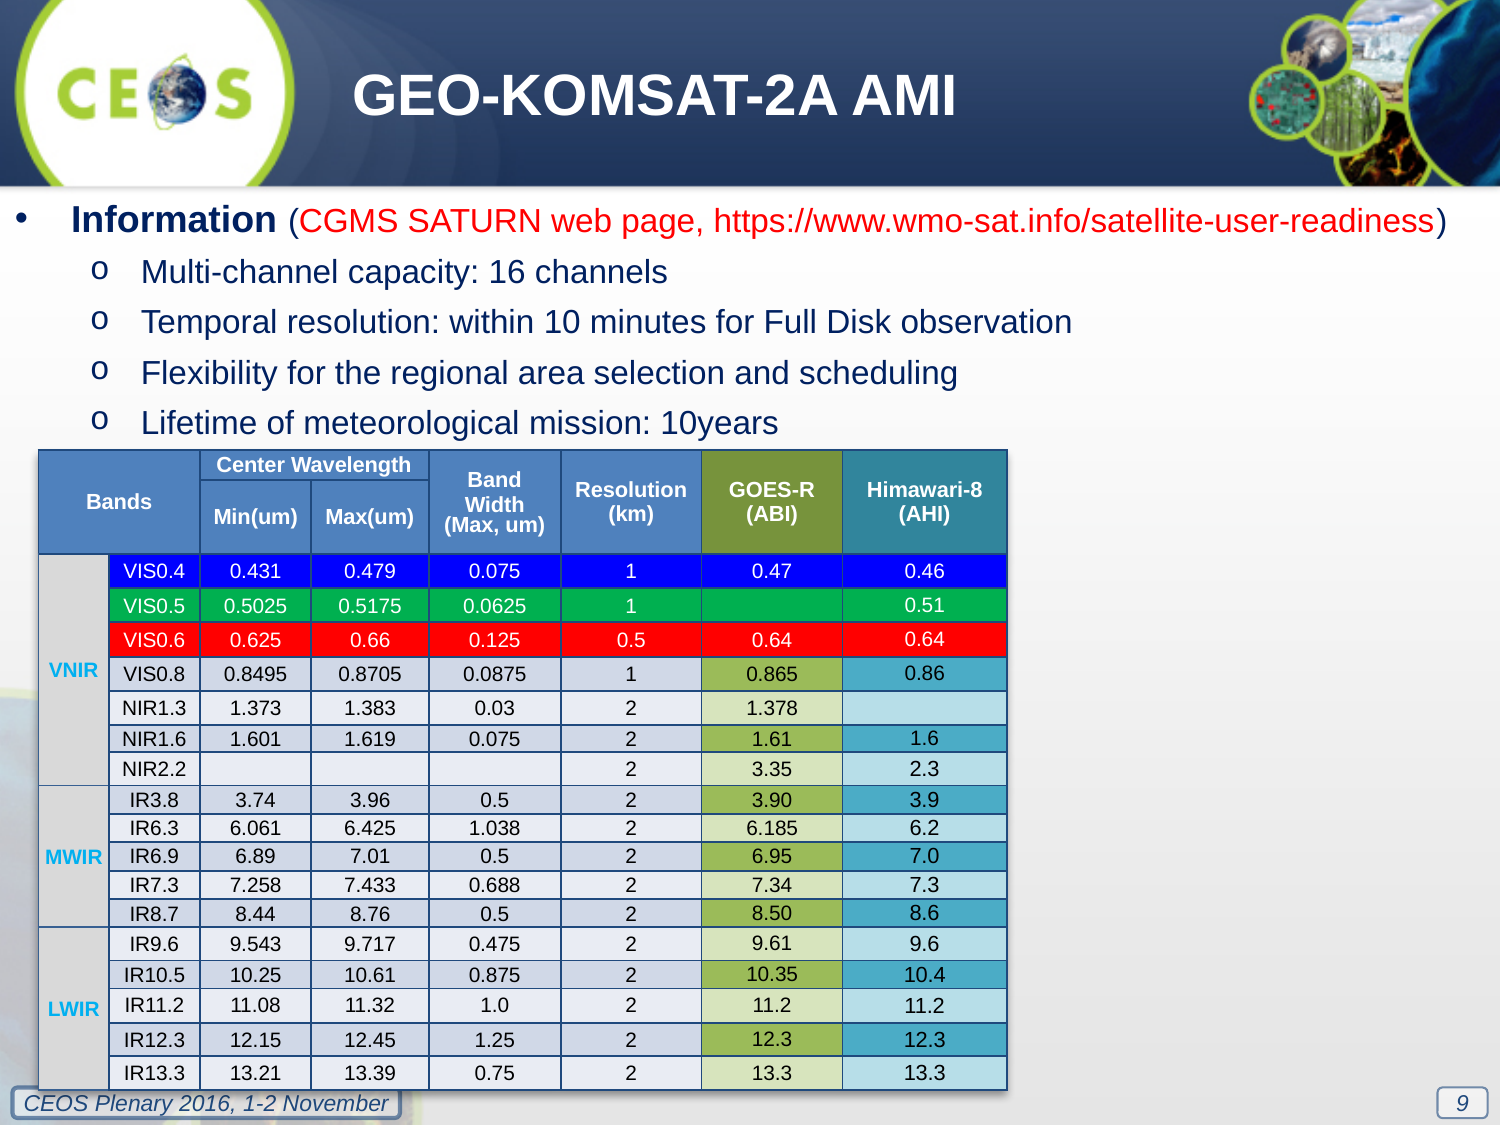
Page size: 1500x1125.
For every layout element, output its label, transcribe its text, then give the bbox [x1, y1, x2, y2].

table_cell 10.61 [312, 961, 428, 988]
table_cell 0.5 [430, 843, 560, 870]
table_cell 0.5175 [312, 589, 428, 621]
table_cell 3.96 [312, 786, 428, 813]
table_cell 0.5 [430, 786, 560, 813]
table_cell 3.9 [843, 786, 1006, 813]
table_cell 1.6 [843, 726, 1006, 751]
table_cell 3.90 [702, 786, 842, 813]
table_cell 1.0 [430, 989, 560, 1022]
table_header Band Width (Max, um) [430, 451, 560, 553]
table_cell [430, 753, 560, 785]
table_cell 2 [562, 786, 701, 813]
table_cell 2 [562, 692, 701, 724]
table_cell IR3.8 [110, 786, 199, 813]
table_cell 9.543 [201, 928, 310, 960]
table_cell 1.619 [312, 726, 428, 751]
table_cell 11.2 [843, 989, 1006, 1022]
table_cell 0.625 [201, 623, 310, 656]
table_cell 0.03 [430, 692, 560, 724]
table_cell [201, 753, 310, 785]
table_cell 6.061 [201, 815, 310, 841]
table_cell 0.125 [430, 623, 560, 656]
table_cell 13.21 [201, 1057, 310, 1089]
table_cell 1 [562, 555, 701, 587]
table_cell IR7.3 [110, 872, 199, 898]
table_cell 10.35 [702, 961, 842, 988]
table_cell 13.3 [702, 1057, 842, 1089]
table_cell [702, 589, 842, 621]
table_cell 12.15 [201, 1024, 310, 1055]
table_cell VIS0.6 [110, 623, 199, 656]
table_cell NIR1.3 [110, 692, 199, 724]
table_cell 12.3 [702, 1024, 842, 1055]
table_cell 0.75 [430, 1057, 560, 1089]
slide_number 9 [1436, 1086, 1489, 1120]
table_cell 7.258 [201, 872, 310, 898]
table_cell 1.038 [430, 815, 560, 841]
table_cell 0.8705 [312, 658, 428, 690]
table_cell 8.76 [312, 900, 428, 926]
table_cell 3.35 [702, 753, 842, 785]
table_cell 2 [562, 843, 701, 870]
table_cell 0.66 [312, 623, 428, 656]
table_cell 6.425 [312, 815, 428, 841]
table_cell 0.0875 [430, 658, 560, 690]
table_cell 11.2 [702, 989, 842, 1022]
table_cell 1.378 [702, 692, 842, 724]
table_cell VIS0.8 [110, 658, 199, 690]
table_cell 0.5 [430, 900, 560, 926]
table_cell VIS0.5 [110, 589, 199, 621]
table_cell 10.4 [843, 961, 1006, 988]
table_cell 2 [562, 753, 701, 785]
table_cell 7.3 [843, 872, 1006, 898]
table_cell 0.8495 [201, 658, 310, 690]
list Information (CGMS SATURN web page, https://www.wmo-sat.info/satellite-user-readiness) Multi-channel capacity: 16 channels Temporal resolution: within 10 minutes for Full Disk observation Flexibility for the regional area selection and scheduling Lifetime of meteorological mission: 10years [0, 187, 1488, 963]
table_cell IR6.3 [110, 815, 199, 841]
table_cell 0.431 [201, 555, 310, 587]
table_cell IR6.9 [110, 843, 199, 870]
table_cell 0.86 [843, 658, 1006, 690]
table_cell 2 [562, 900, 701, 926]
table_cell 6.185 [702, 815, 842, 841]
table_cell NIR2.2 [110, 753, 199, 785]
table_cell 2.3 [843, 753, 1006, 785]
table_header Center Wavelength [201, 451, 428, 479]
table_cell 2 [562, 928, 701, 960]
table_cell 2 [562, 1057, 701, 1089]
table_cell 0.865 [702, 658, 842, 690]
table_cell 2 [562, 872, 701, 898]
table_cell NIR1.6 [110, 726, 199, 751]
table_cell 1 [562, 658, 701, 690]
table_cell 2 [562, 1024, 701, 1055]
table_cell 11.32 [312, 989, 428, 1022]
table_cell VNIR [39, 555, 108, 785]
table_cell 6.2 [843, 815, 1006, 841]
table_cell 11.08 [201, 989, 310, 1022]
table_cell IR10.5 [110, 961, 199, 988]
table_cell 7.34 [702, 872, 842, 898]
table_cell 0.46 [843, 555, 1006, 587]
table_cell LWIR [39, 928, 108, 1089]
table_cell VIS0.4 [110, 555, 199, 587]
table_cell 2 [562, 961, 701, 988]
table_cell 13.3 [843, 1057, 1006, 1089]
table_cell IR11.2 [110, 989, 199, 1022]
table_cell 6.89 [201, 843, 310, 870]
list GEO-KOMSAT-2A AMI [337, 50, 1150, 138]
table_cell Min(um) [201, 481, 310, 553]
table_cell [843, 692, 1006, 724]
table_cell 1.25 [430, 1024, 560, 1055]
table_cell 0.875 [430, 961, 560, 988]
table_cell IR12.3 [110, 1024, 199, 1055]
table_cell 9.717 [312, 928, 428, 960]
table_cell 0.075 [430, 726, 560, 751]
picture [0, 0, 1500, 1125]
table_cell 0.51 [843, 589, 1006, 621]
table_cell IR8.7 [110, 900, 199, 926]
table_cell 2 [562, 989, 701, 1022]
table_cell 12.3 [843, 1024, 1006, 1055]
table_cell 1.383 [312, 692, 428, 724]
table_cell 7.433 [312, 872, 428, 898]
table_cell IR9.6 [110, 928, 199, 960]
table_cell 0.475 [430, 928, 560, 960]
table_cell 0.5 [562, 623, 701, 656]
table_cell 1.373 [201, 692, 310, 724]
table_header Resolution (km) [562, 451, 701, 553]
table_header Bands [39, 451, 199, 553]
table_cell 13.39 [312, 1057, 428, 1089]
table_cell 9.6 [843, 928, 1006, 960]
table_cell 12.45 [312, 1024, 428, 1055]
table_cell 7.01 [312, 843, 428, 870]
table_cell 1.61 [702, 726, 842, 751]
table_cell 7.0 [843, 843, 1006, 870]
table_cell IR13.3 [110, 1057, 199, 1089]
table_cell 8.6 [843, 900, 1006, 926]
table_cell 1.601 [201, 726, 310, 751]
table_cell 1 [562, 589, 701, 621]
table_cell MWIR [39, 786, 108, 926]
table_cell 6.95 [702, 843, 842, 870]
table_cell 2 [562, 815, 701, 841]
table_cell 0.47 [702, 555, 842, 587]
table_cell Max(um) [312, 481, 428, 553]
table_cell 3.74 [201, 786, 310, 813]
table_cell 0.075 [430, 555, 560, 587]
table_cell 8.44 [201, 900, 310, 926]
table_header GOES-R (ABI) [702, 451, 842, 553]
table_cell 0.688 [430, 872, 560, 898]
table_cell 0.64 [843, 623, 1006, 656]
table_cell 10.25 [201, 961, 310, 988]
table_cell 0.479 [312, 555, 428, 587]
table_cell 8.50 [702, 900, 842, 926]
table_cell 0.5025 [201, 589, 310, 621]
table_cell 0.64 [702, 623, 842, 656]
table_cell 2 [562, 726, 701, 751]
table_cell 0.0625 [430, 589, 560, 621]
table_cell [312, 753, 428, 785]
table_cell 9.61 [702, 928, 842, 960]
table_header Himawari-8 (AHI) [843, 451, 1006, 553]
